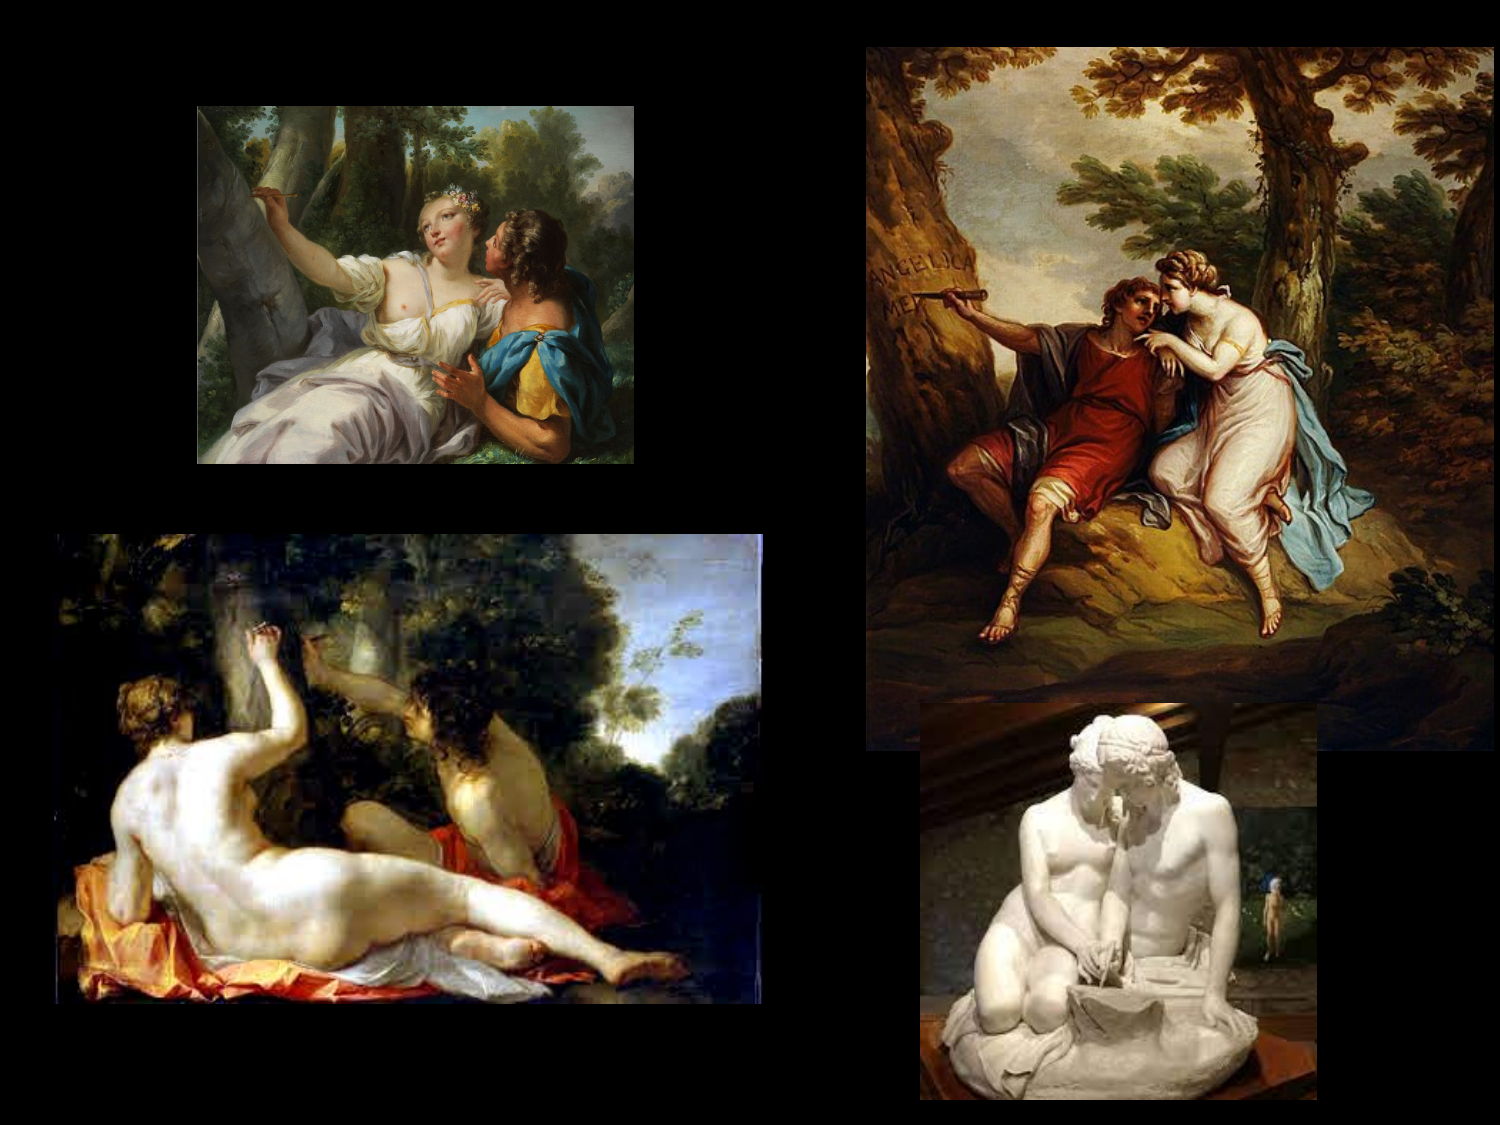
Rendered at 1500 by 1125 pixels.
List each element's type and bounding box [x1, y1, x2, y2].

picture [196, 105, 635, 464]
picture [865, 47, 1494, 1101]
picture [53, 534, 764, 1004]
